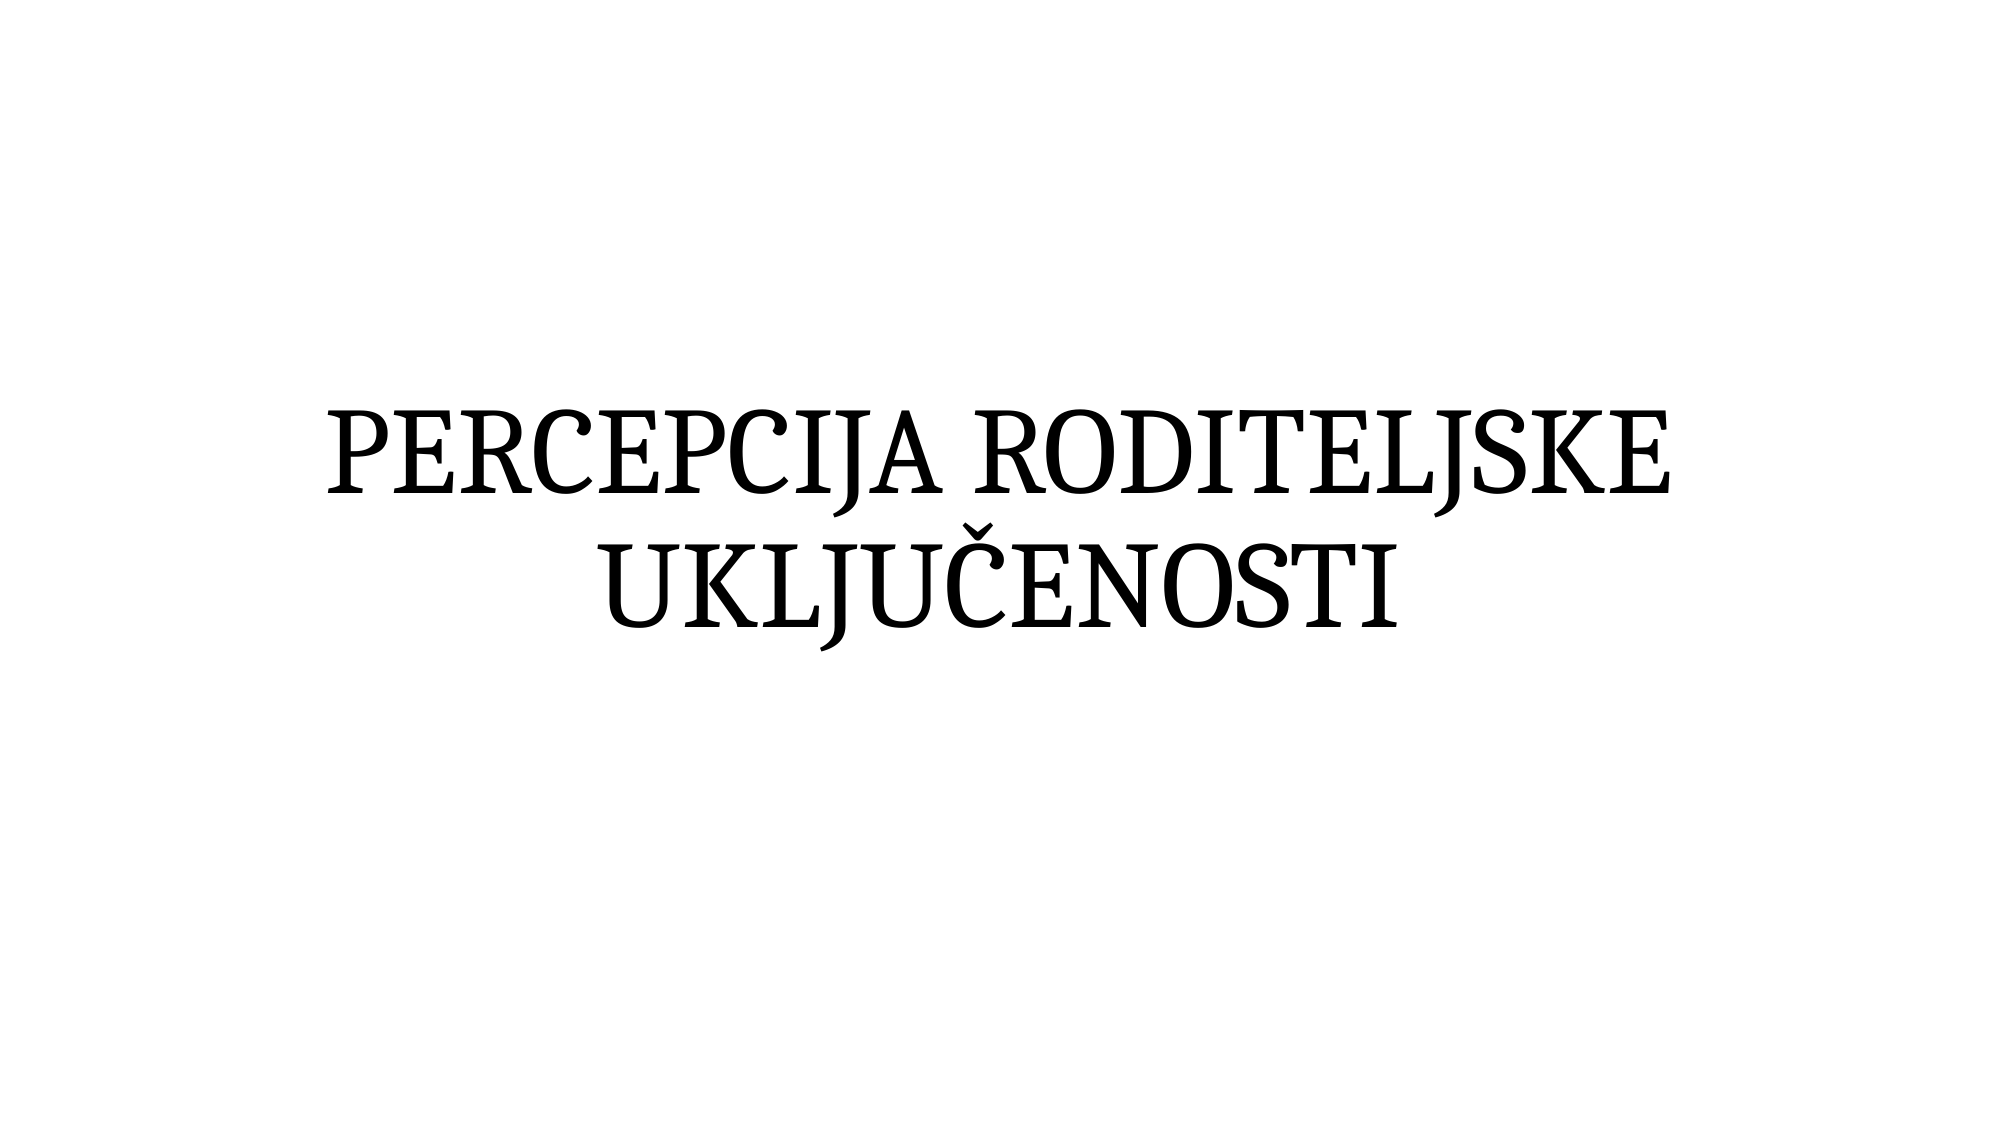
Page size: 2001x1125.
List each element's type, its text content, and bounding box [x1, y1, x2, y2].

title PERCEPCIJA RODITELJSKE UKLJUČENOSTI [43, 377, 1956, 662]
